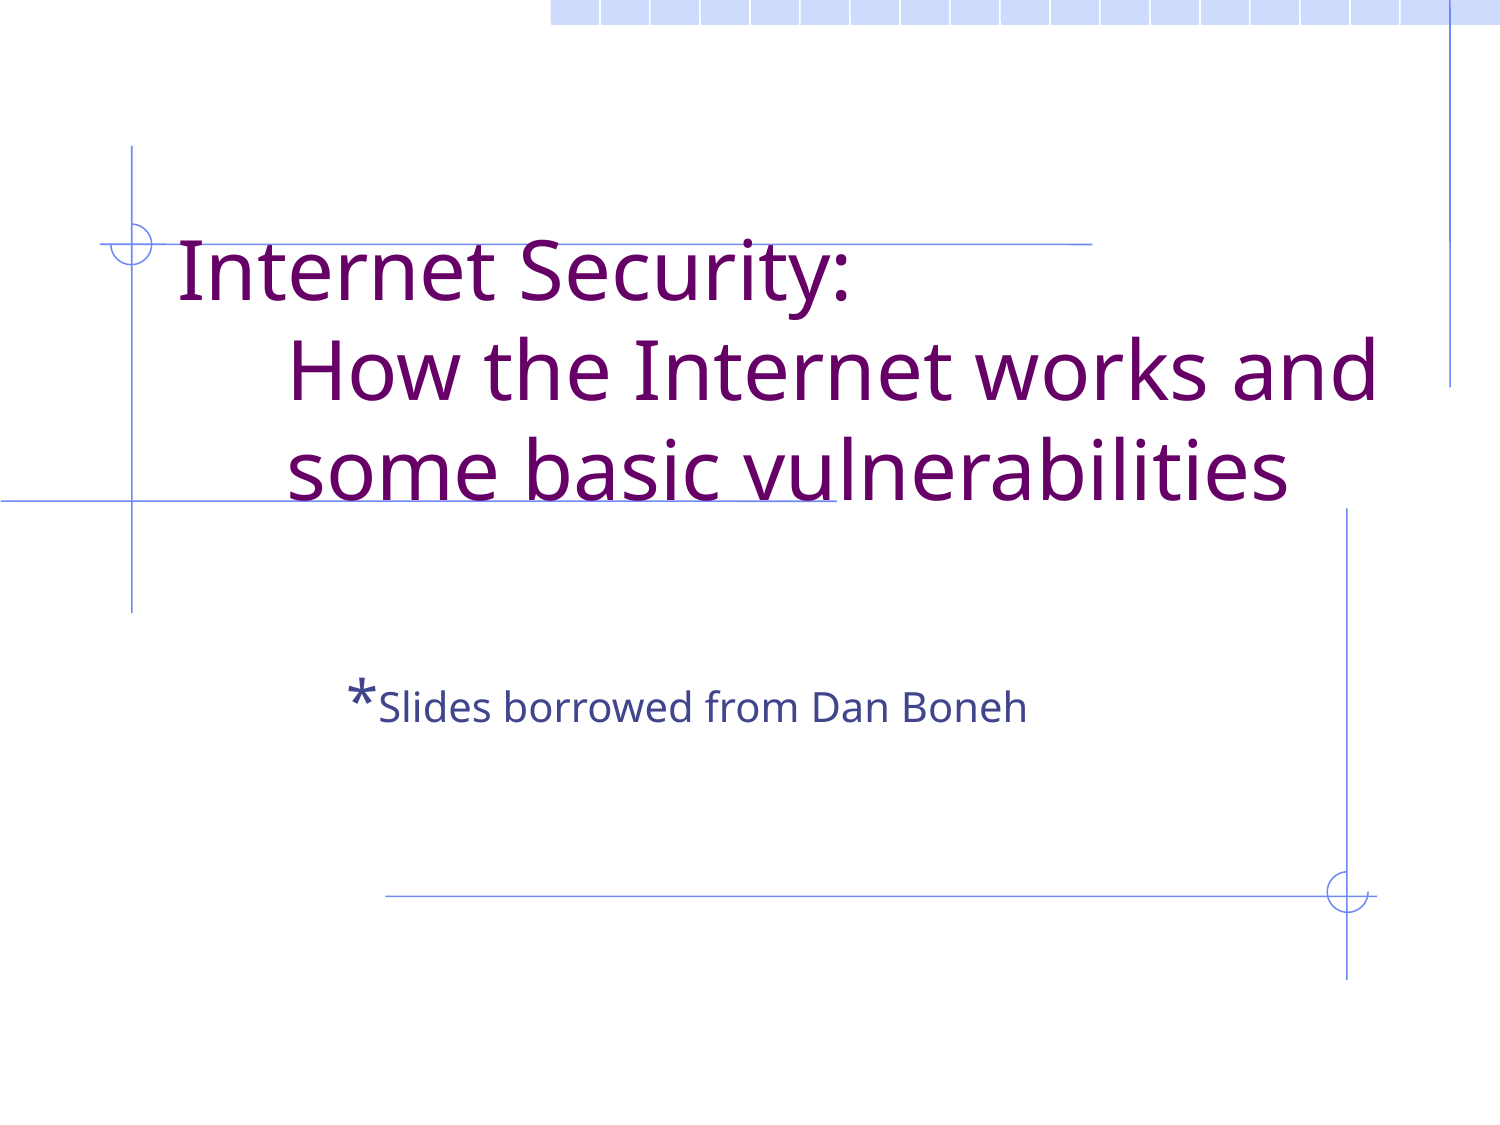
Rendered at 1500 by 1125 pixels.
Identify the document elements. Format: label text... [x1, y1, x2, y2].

title Internet Security: How the Internet works and some basic vulnerabilities [162, 224, 1425, 525]
subtitle *Slides borrowed from Dan Boneh [162, 575, 1213, 831]
